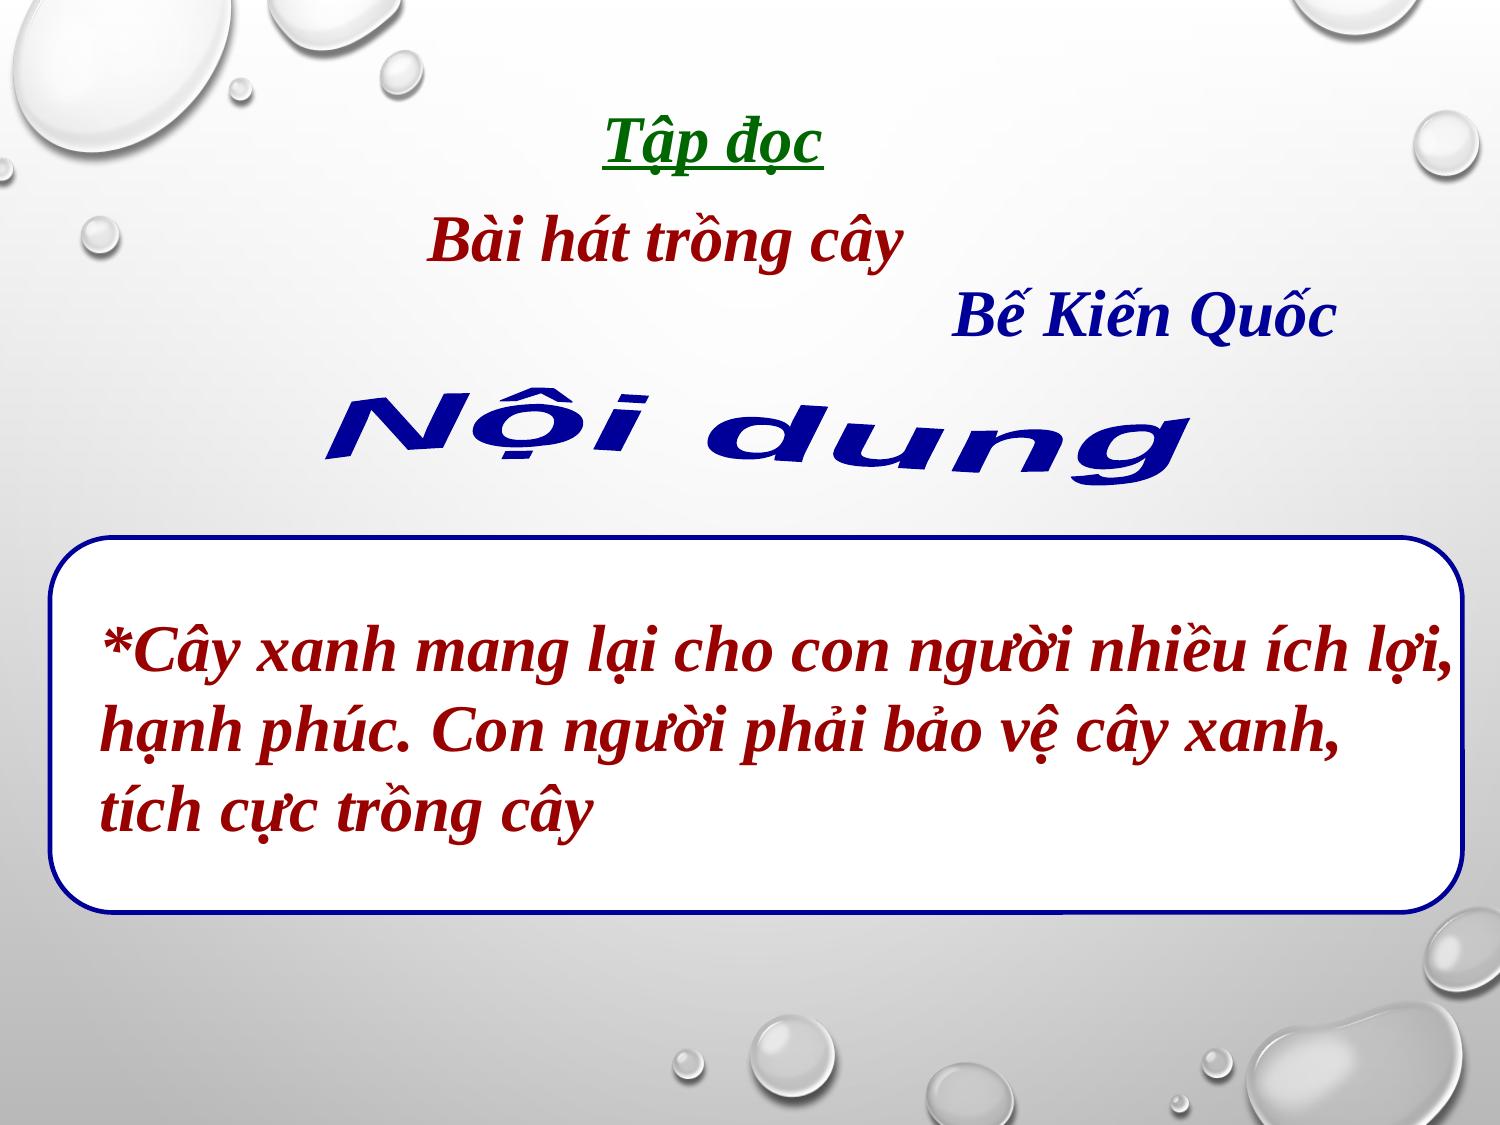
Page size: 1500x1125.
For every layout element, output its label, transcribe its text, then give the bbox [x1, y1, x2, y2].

picture [0, 0, 1500, 1125]
text_box *Cây xanh mang lại cho con người nhiều ích lợi, hạnh phúc. Con người phải bảo vệ cây xanh, tích cực trồng cây [49, 537, 1463, 913]
text_box Bế Kiến Quốc [937, 262, 1438, 358]
text_box Bài hát trồng cây [412, 187, 1025, 283]
text_box Tập đọc [587, 88, 863, 183]
